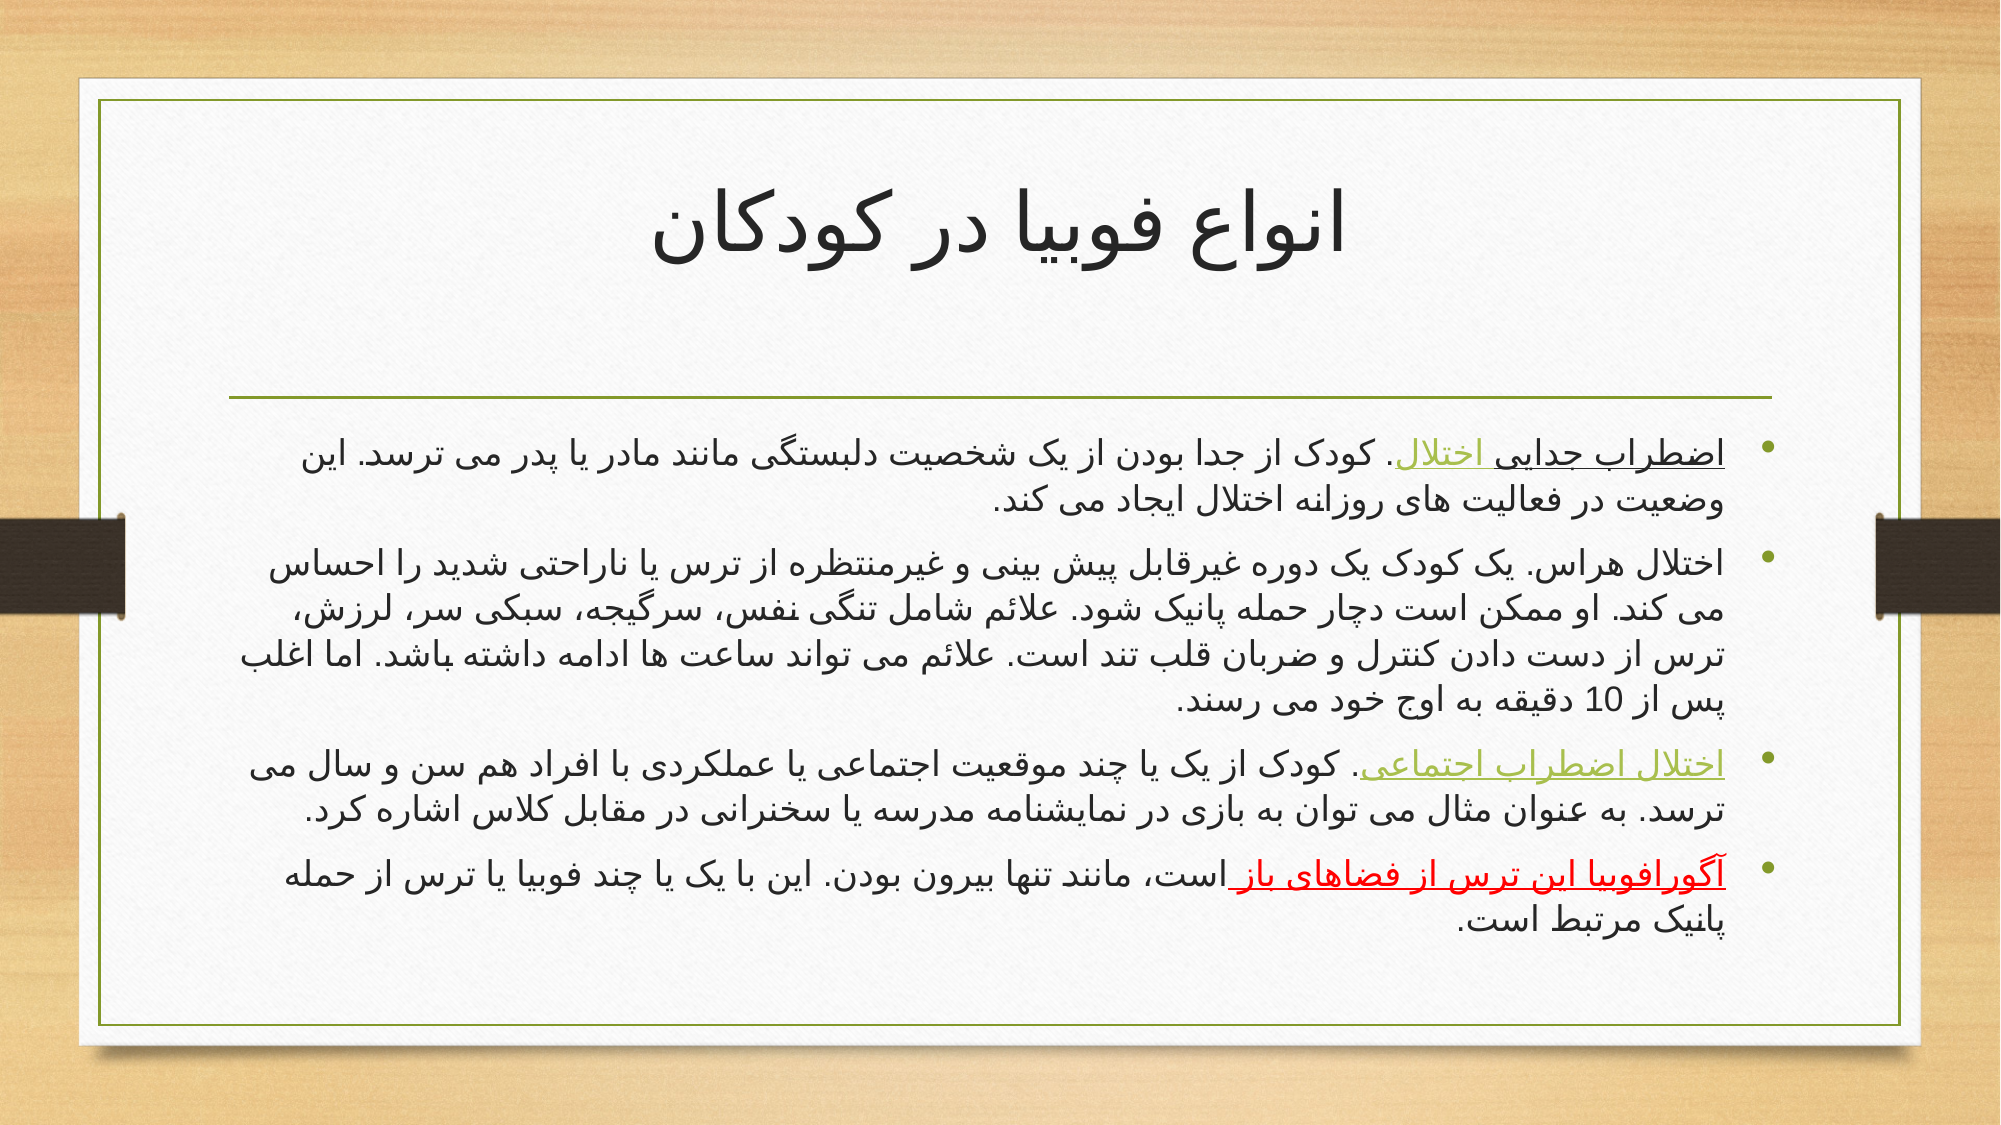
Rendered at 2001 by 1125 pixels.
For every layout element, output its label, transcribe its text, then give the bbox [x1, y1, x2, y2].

picture [0, 0, 2001, 1125]
title انواع فوبیا در کودکان [212, 161, 1788, 375]
list اختلال اضطراب جدایی. کودک از جدا بودن از یک شخصیت دلبستگی مانند مادر یا پدر می ترسد. این وضعیت در فعالیت های روزانه اختلال ایجاد می کند. اختلال هراس. یک کودک یک دوره غیرقابل پیش بینی و غیرمنتظره از ترس یا ناراحتی شدید را احساس می کند. او ممکن است دچار حمله پانیک شود. علائم شامل تنگی نفس، سرگیجه، سبکی سر، لرزش، ترس از دست دادن کنترل و ضربان قلب تند است. علائم می تواند ساعت ها ادامه داشته باشد. اما اغلب پس از 10 دقیقه به اوج خود می رسند. اختلال اضطراب اجتماعی. کودک از یک یا چند موقعیت اجتماعی یا عملکردی با افراد هم سن و سال می ترسد. به عنوان مثال می توان به بازی در نمایشنامه مدرسه یا سخنرانی در مقابل کلاس اشاره کرد. آگورافوبیا این ترس از فضاهای باز است، مانند تنها بیرون بودن. این با یک یا چند فوبیا یا ترس از حمله پانیک مرتبط است. [212, 419, 1788, 964]
